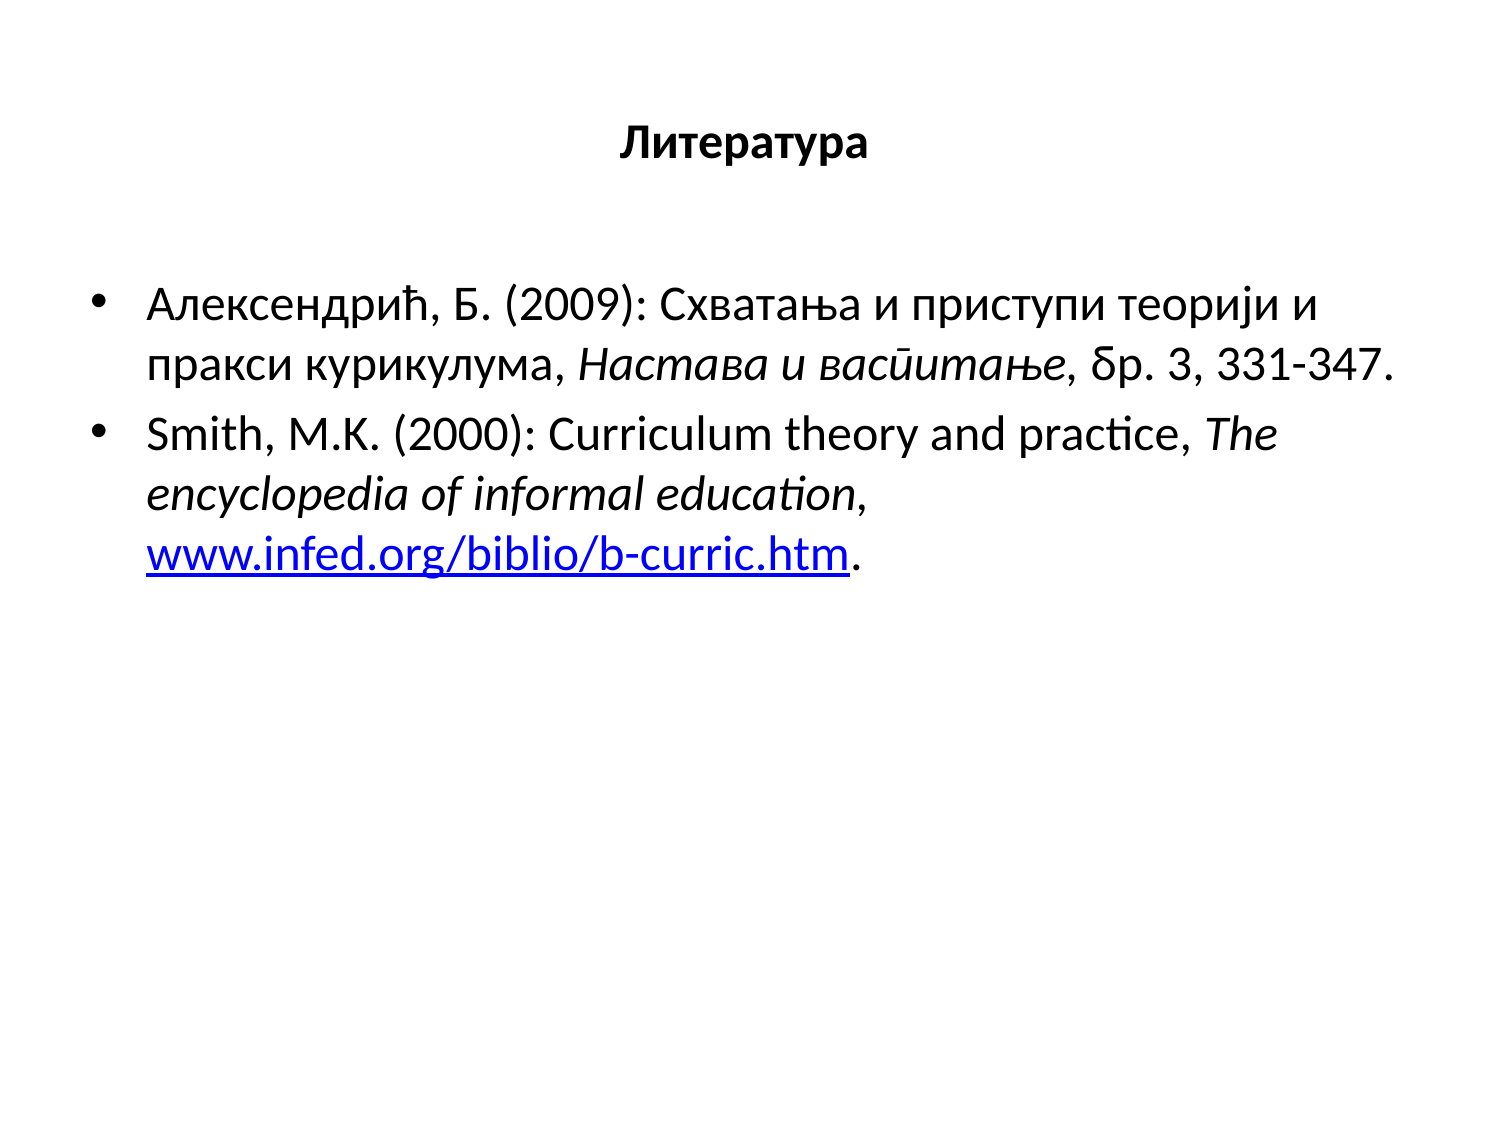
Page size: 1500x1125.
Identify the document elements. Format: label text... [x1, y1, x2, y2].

title Литература [75, 45, 1425, 233]
list Алексендрић, Б. (2009): Схватања и приступи теорији и пракси курикулума, Настава и васпитање, бр. 3, 331-347. Smith, M.K. (2000): Curriculum theory and practice, The encyclopedia of informal education, www.infed.org/biblio/b-curric.htm. [75, 262, 1425, 1005]
